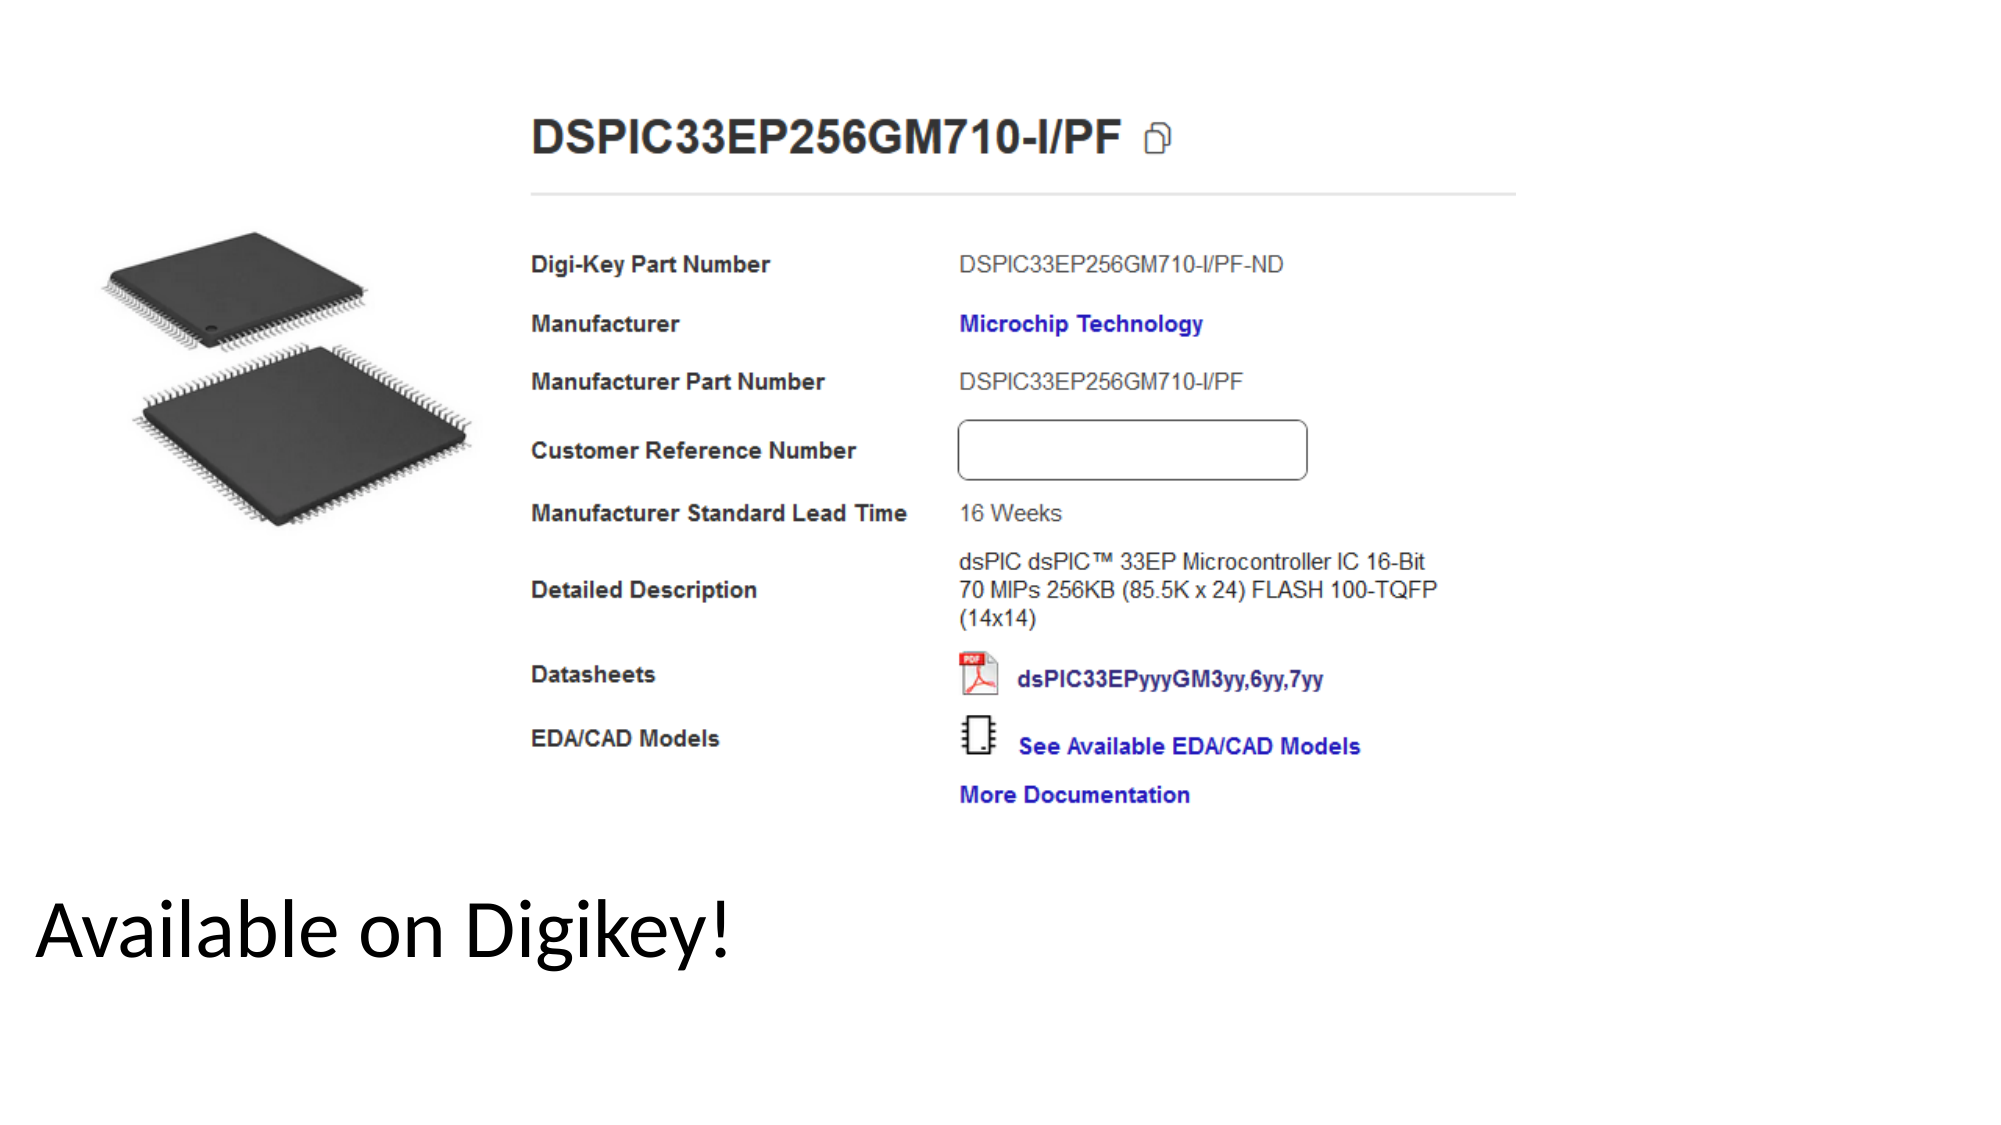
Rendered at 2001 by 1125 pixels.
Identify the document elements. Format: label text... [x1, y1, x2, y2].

picture [70, 63, 1516, 847]
text_box Available on Digikey! [20, 866, 841, 982]
